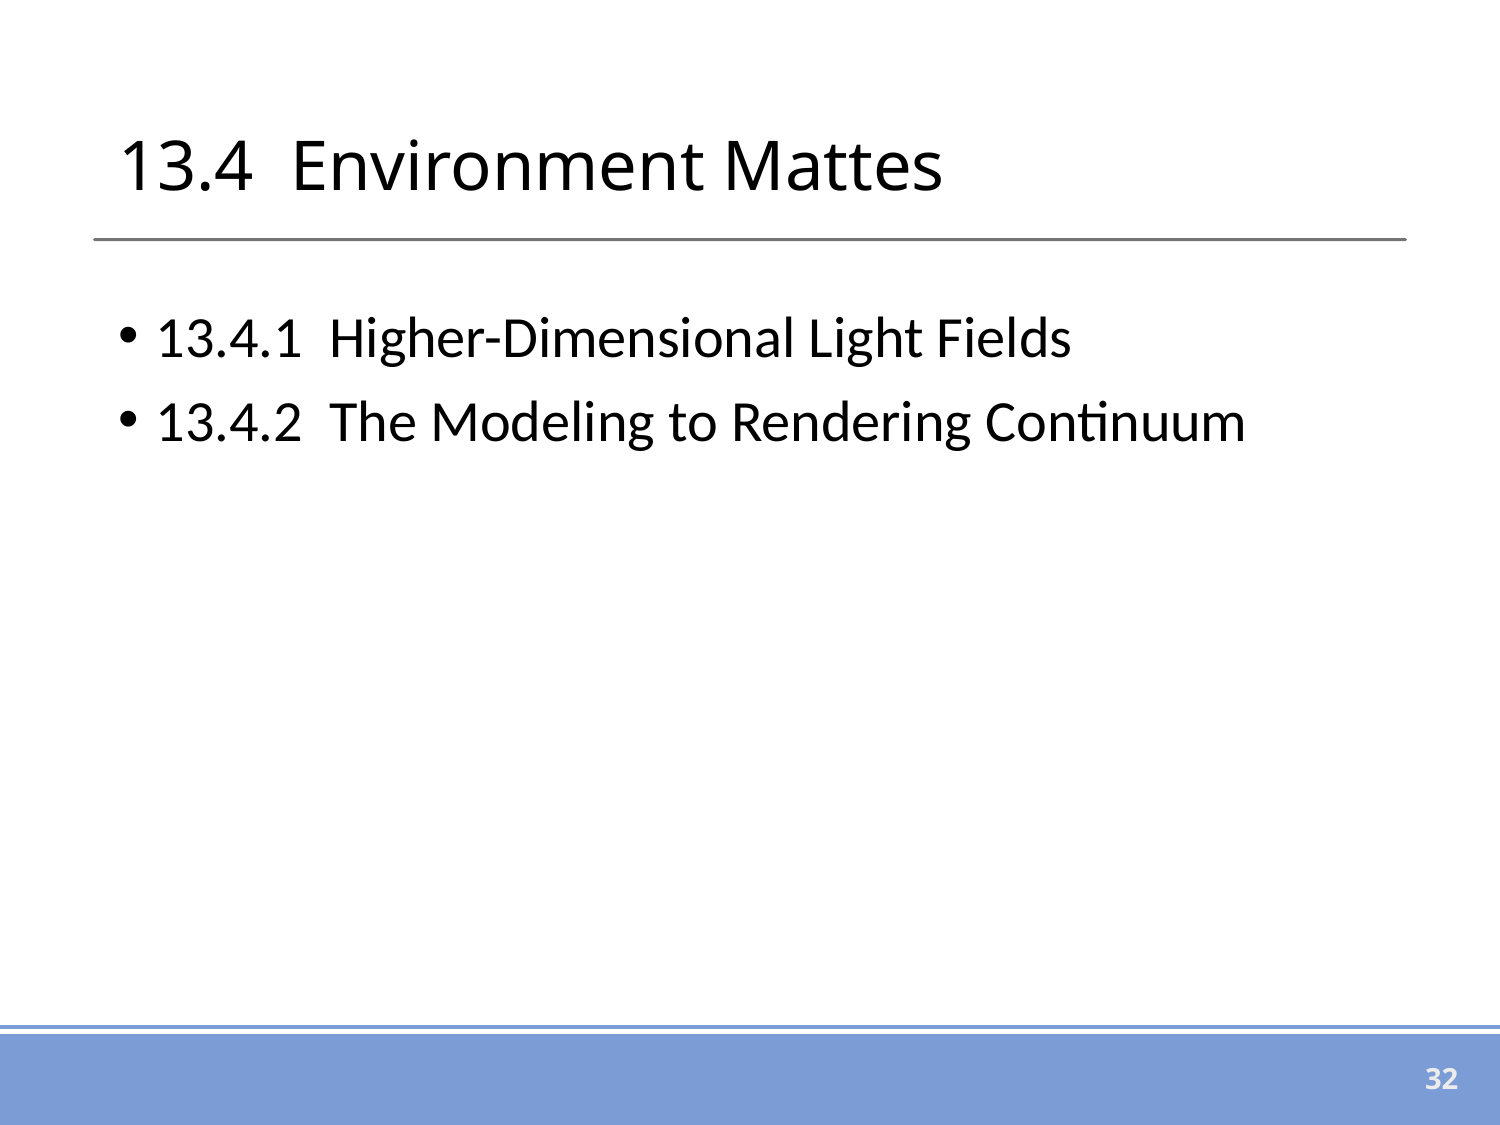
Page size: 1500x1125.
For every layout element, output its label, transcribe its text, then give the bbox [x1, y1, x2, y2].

list 13.4.1 Higher-Dimensional Light Fields 13.4.2 The Modeling to Rendering Continuum [103, 299, 1397, 1014]
slide_number 32 [1135, 1050, 1474, 1111]
title 13.4 Environment Mattes [103, 59, 1397, 278]
